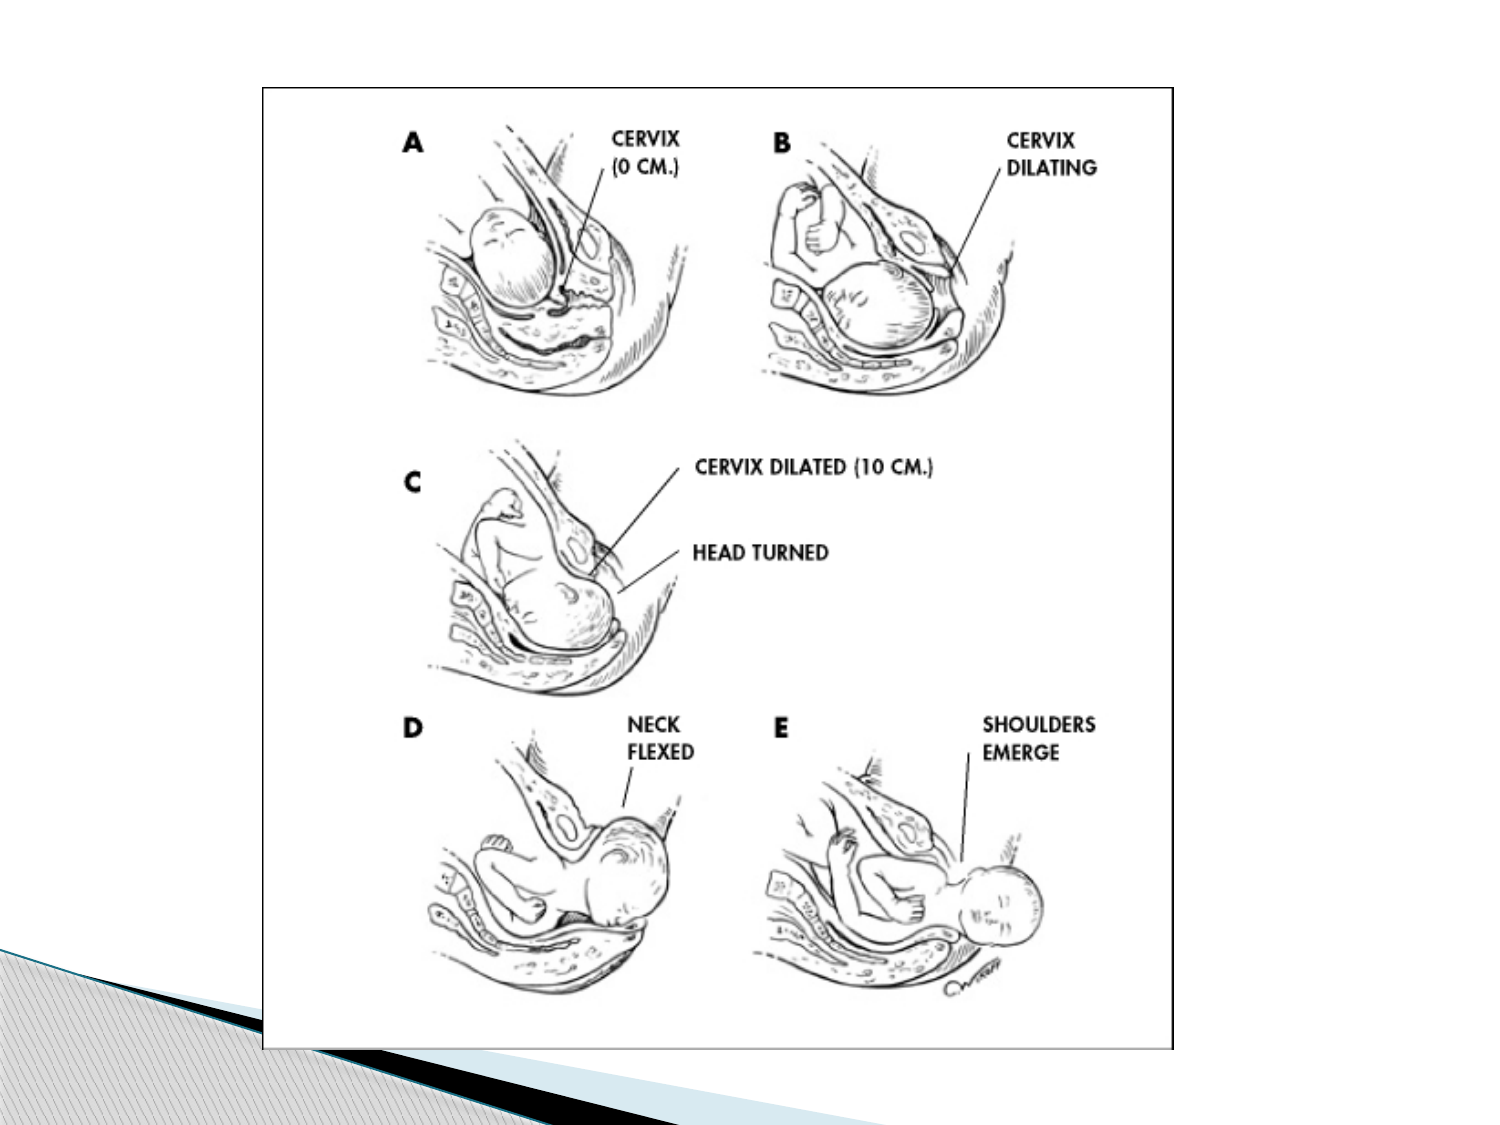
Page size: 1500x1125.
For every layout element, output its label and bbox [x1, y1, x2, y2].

picture [262, 87, 1175, 1051]
